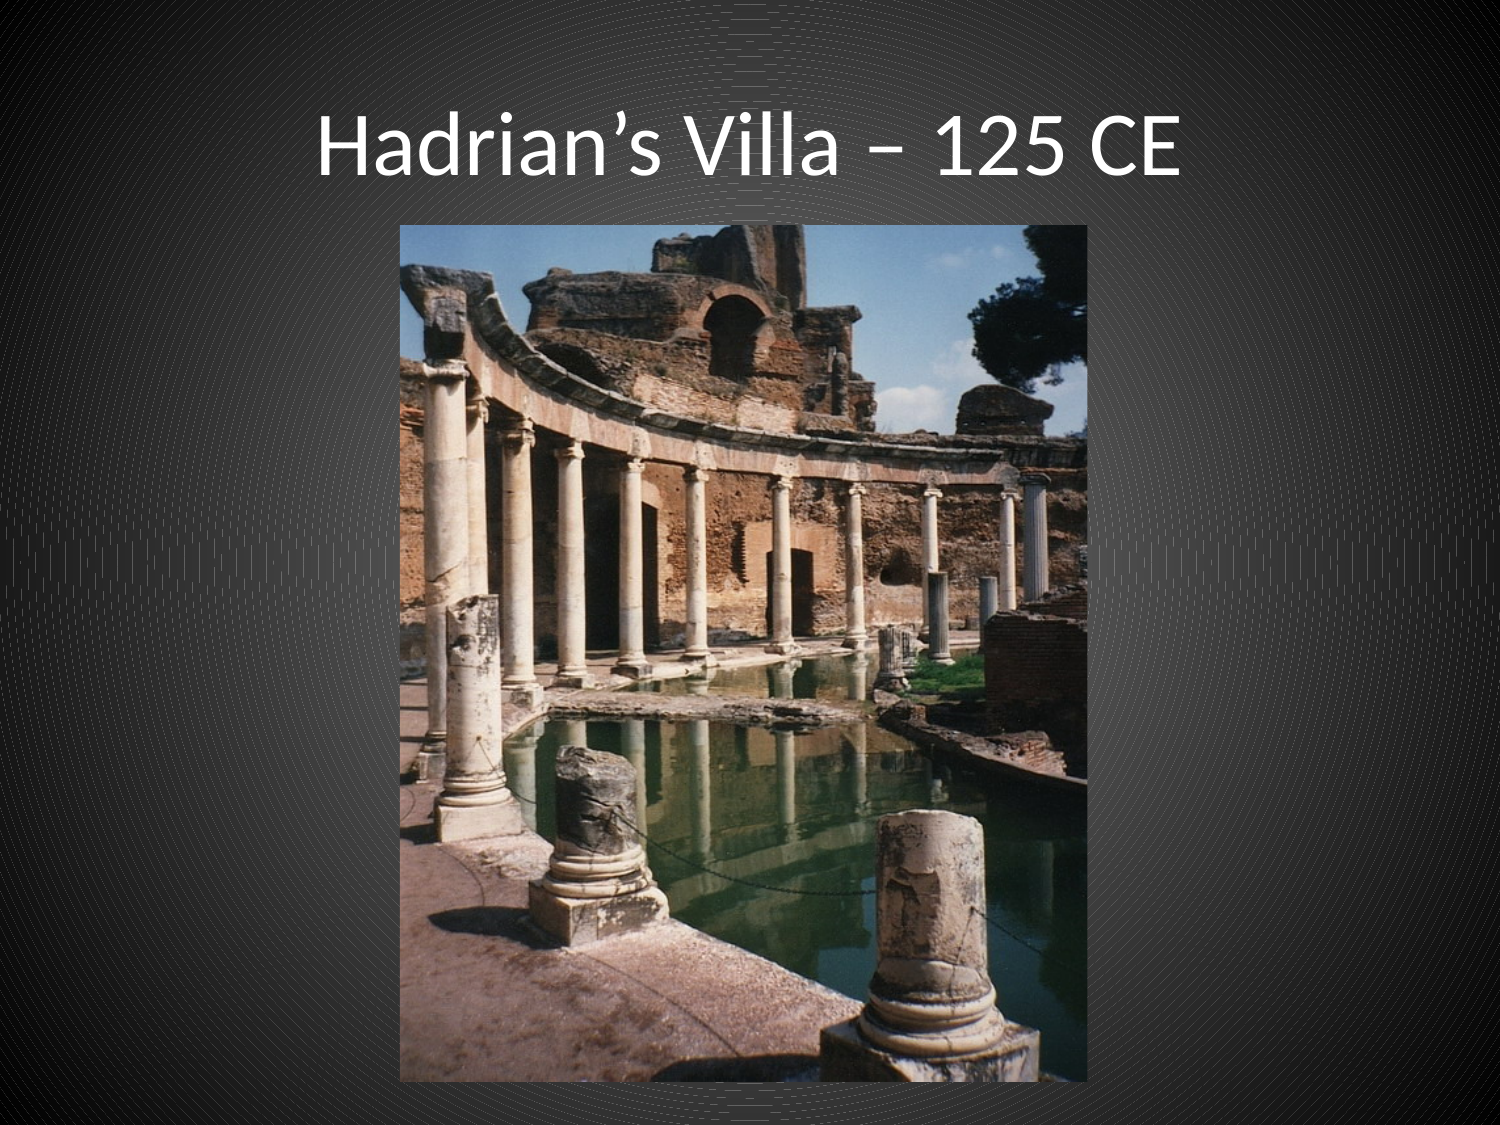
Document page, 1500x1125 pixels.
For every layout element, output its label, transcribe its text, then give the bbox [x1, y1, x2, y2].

picture [399, 224, 1088, 1082]
title Hadrian’s Villa – 125 CE [75, 45, 1425, 233]
